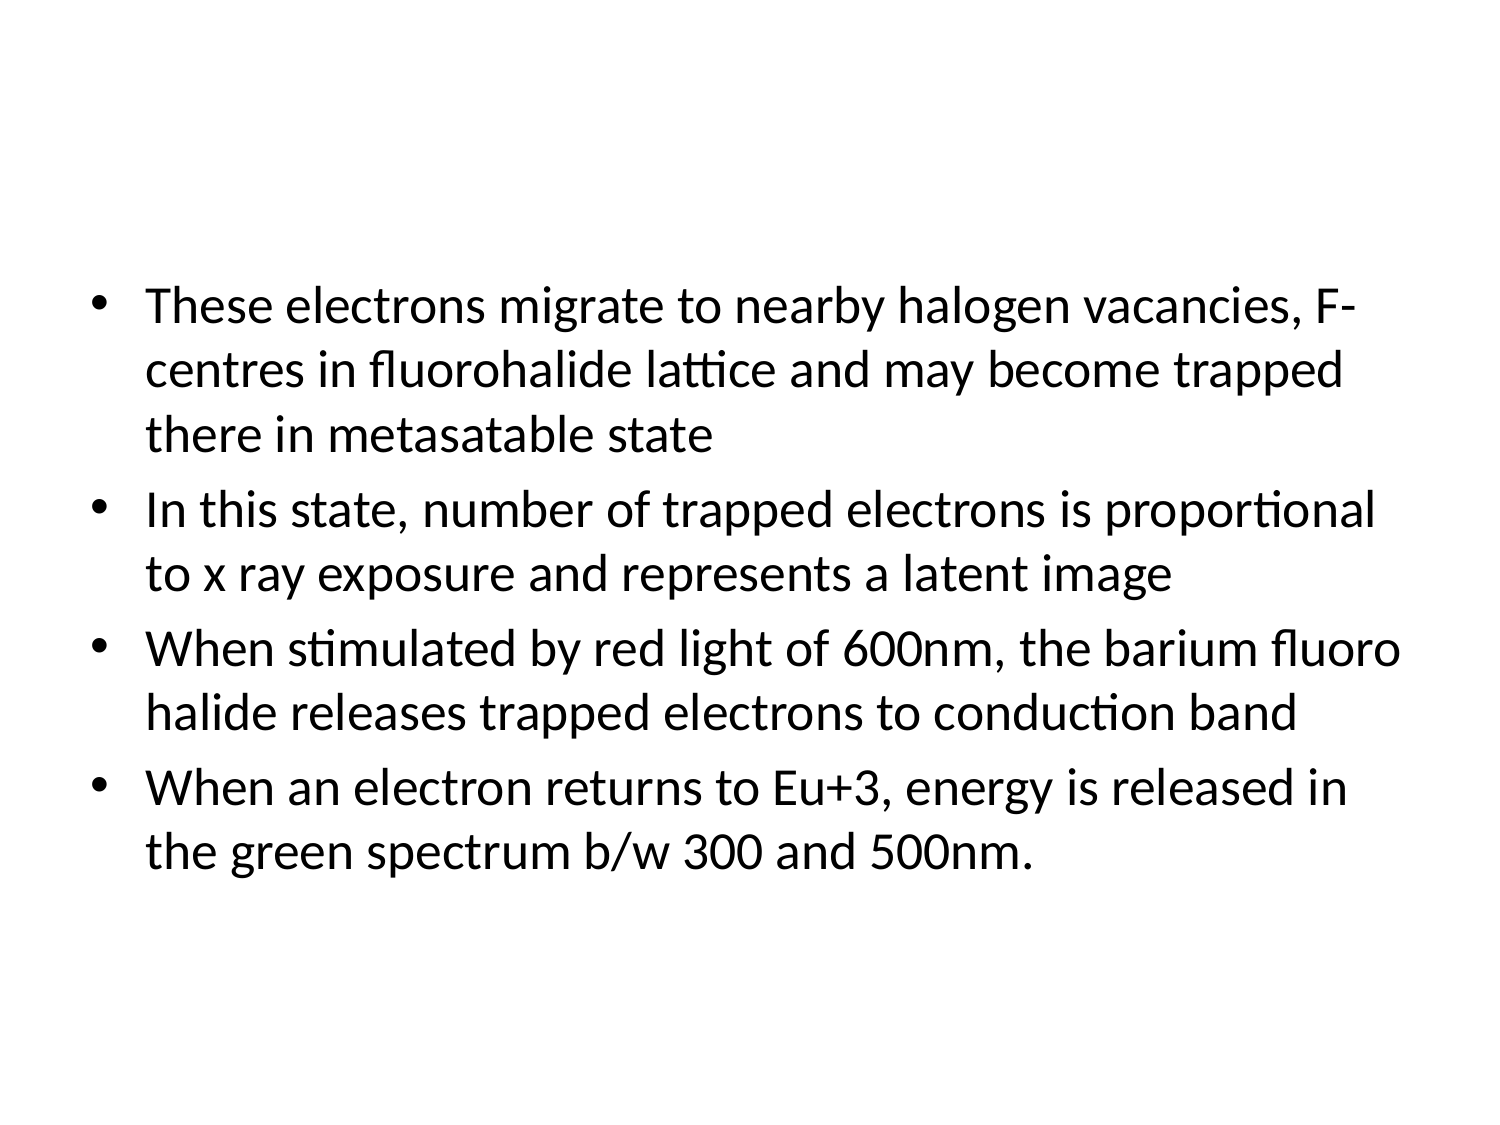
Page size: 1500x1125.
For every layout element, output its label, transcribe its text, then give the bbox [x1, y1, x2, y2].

list These electrons migrate to nearby halogen vacancies, F-centres in fluorohalide lattice and may become trapped there in metasatable state In this state, number of trapped electrons is proportional to x ray exposure and represents a latent image When stimulated by red light of 600nm, the barium fluoro halide releases trapped electrons to conduction band When an electron returns to Eu+3, energy is released in the green spectrum b/w 300 and 500nm. [75, 262, 1425, 1005]
